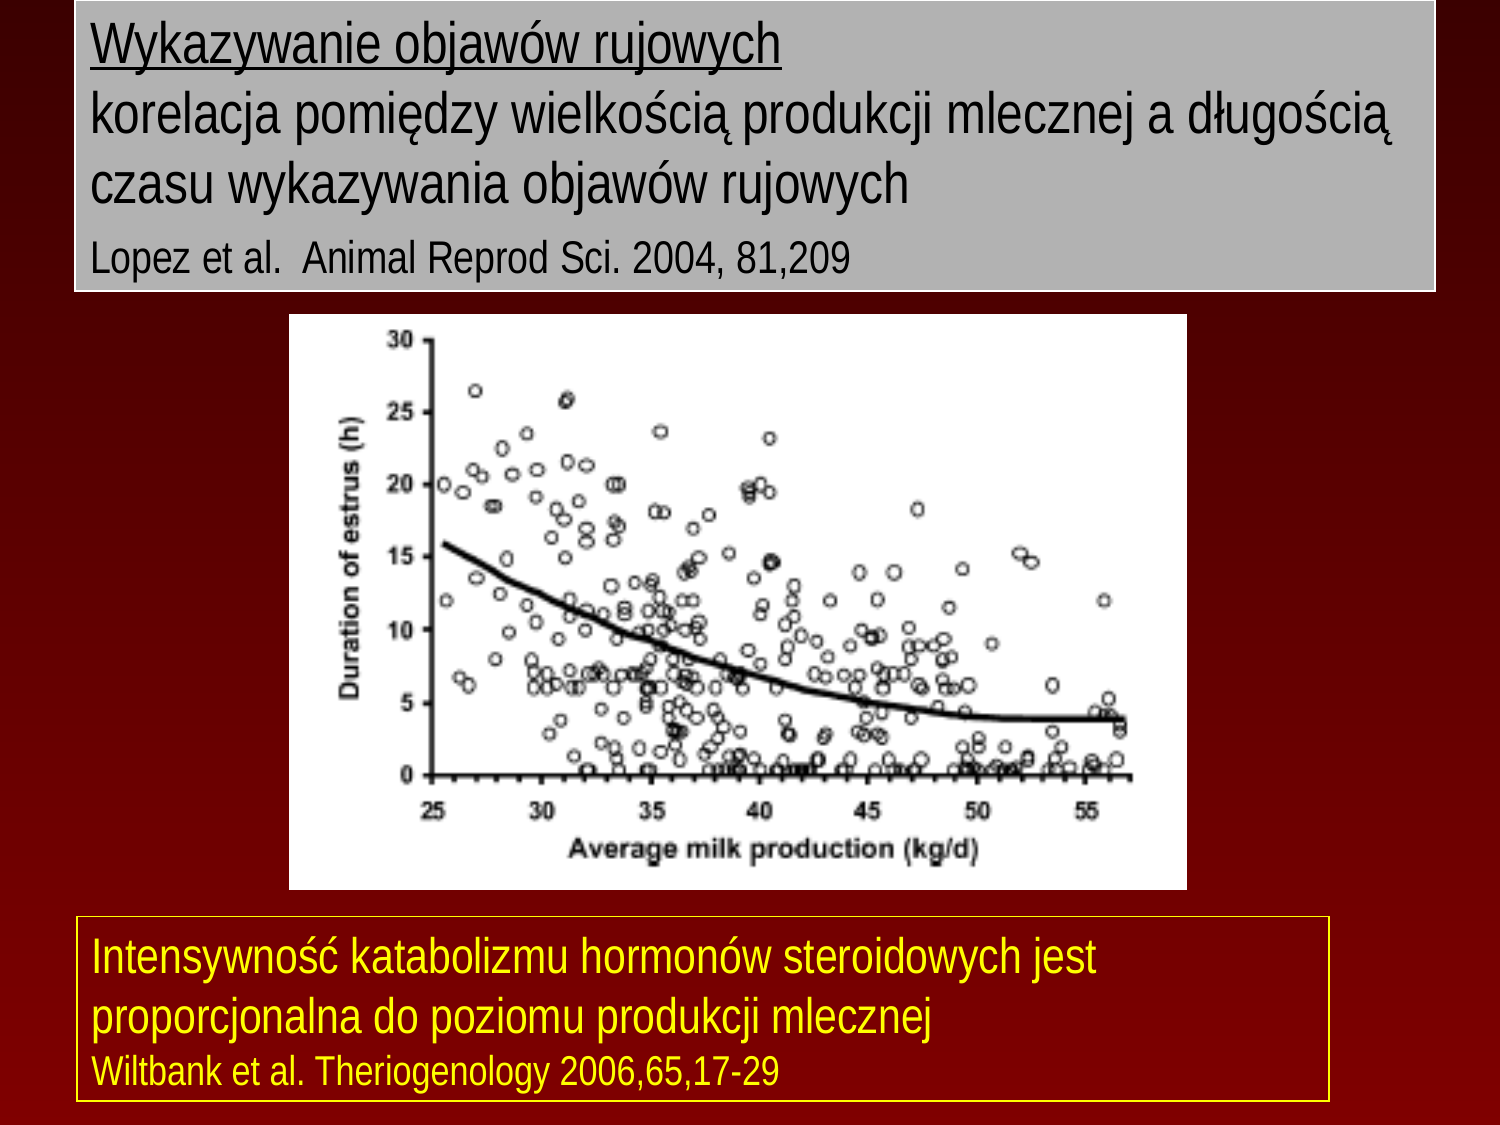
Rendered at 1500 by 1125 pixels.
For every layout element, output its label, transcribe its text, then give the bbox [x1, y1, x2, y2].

title Wykazywanie objawów rujowych korelacja pomiędzy wielkością produkcji mlecznej a długością czasu wykazywania objawów rujowych Lopez et al. Animal Reprod Sci. 2004, 81,209 [74, 0, 1436, 292]
text_box Intensywność katabolizmu hormonów steroidowych jest proporcjonalna do poziomu produkcji mlecznej Wiltbank et al. Theriogenology 2006,65,17-29 [76, 916, 1329, 1102]
picture [288, 314, 1187, 891]
